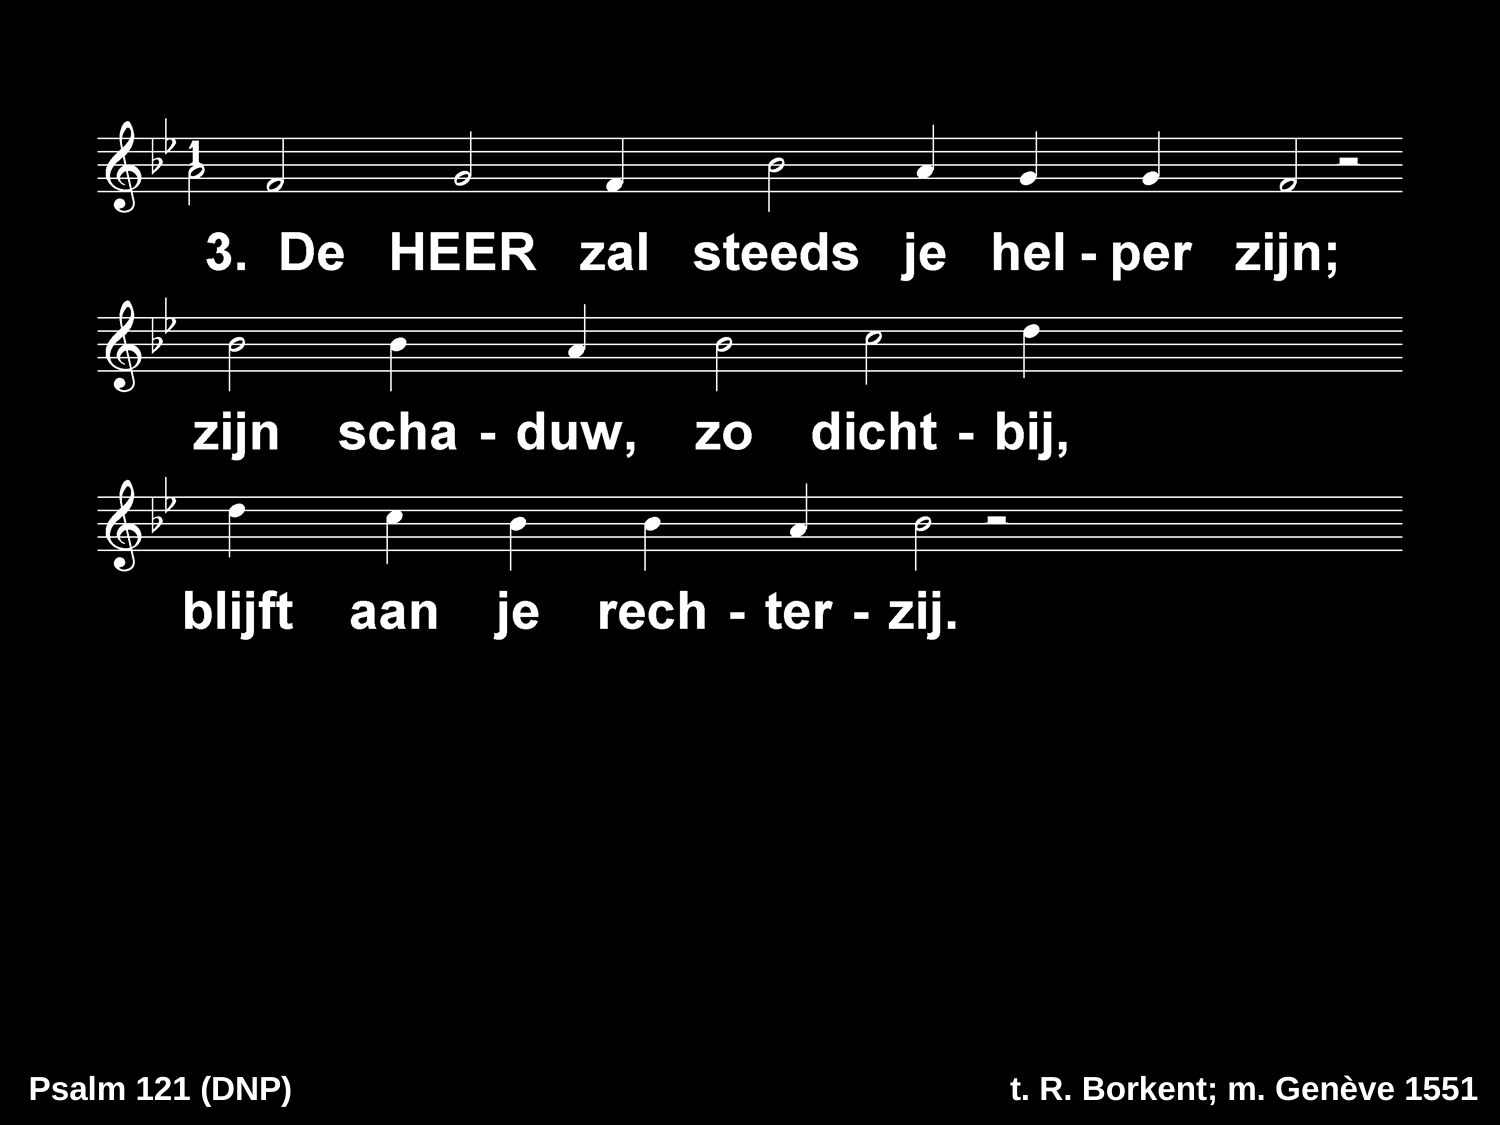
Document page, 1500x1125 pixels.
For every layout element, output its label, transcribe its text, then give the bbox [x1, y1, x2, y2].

text_box Psalm 121 (DNP) t. R. Borkent; m. Genève 1551 [13, 1059, 1495, 1115]
picture [83, 104, 1417, 655]
